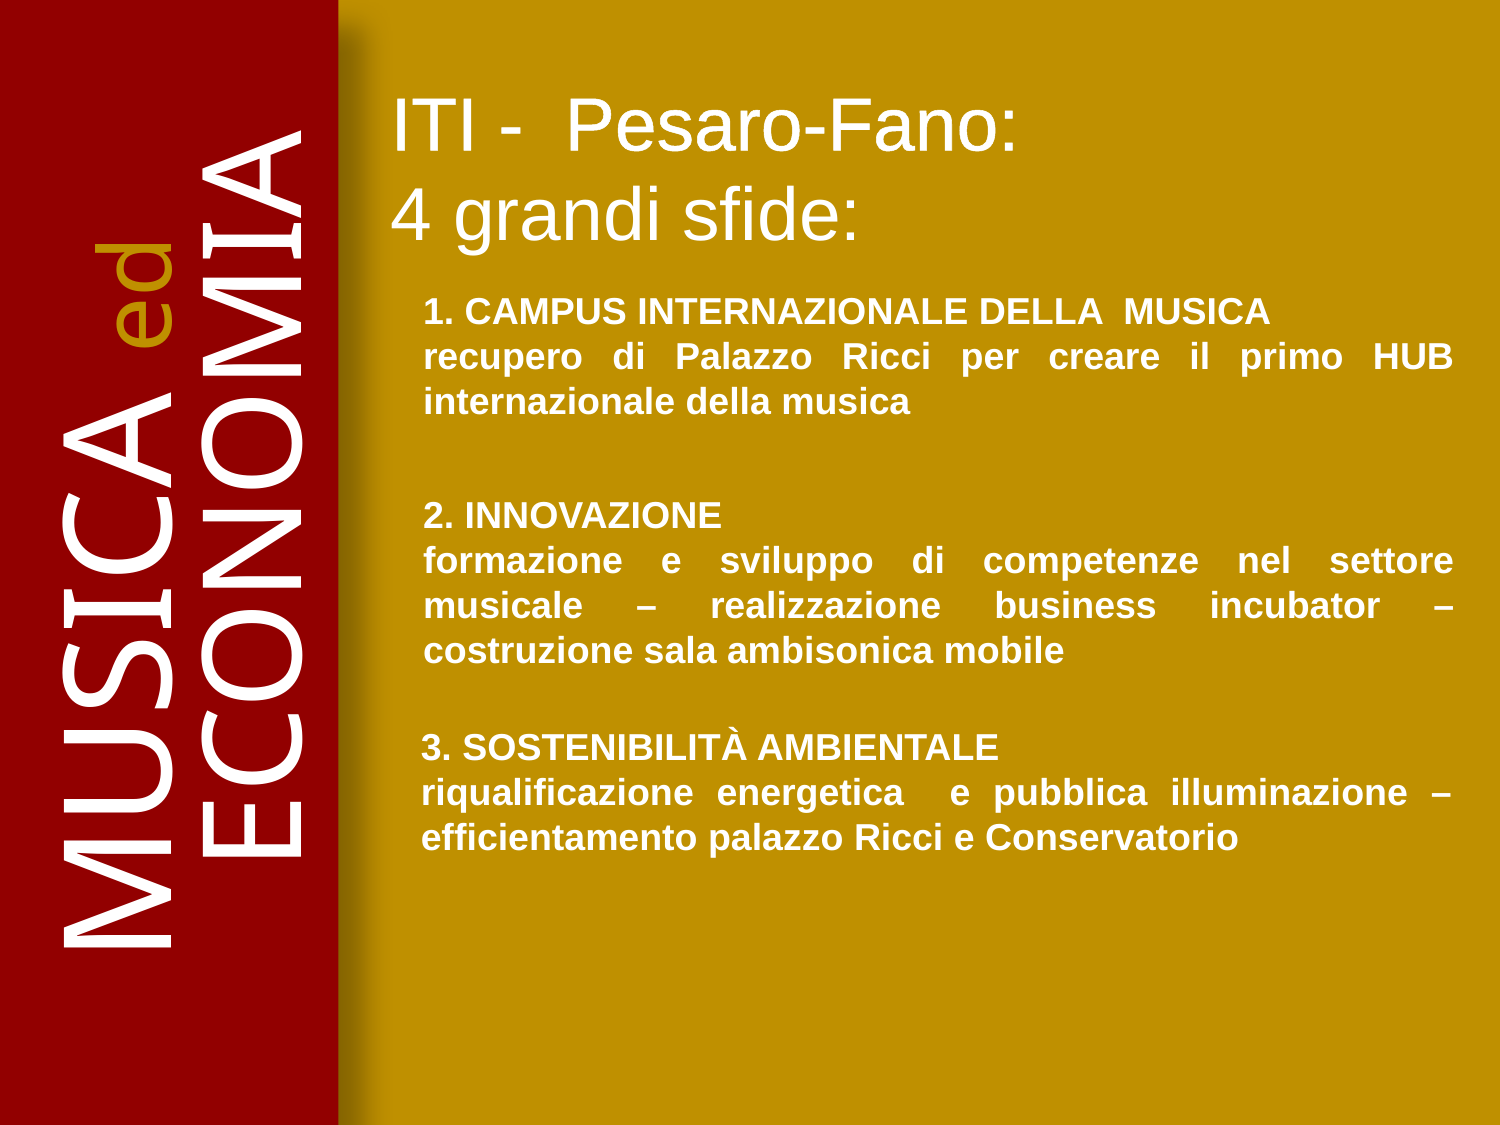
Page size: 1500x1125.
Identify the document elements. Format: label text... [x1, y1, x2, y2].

text_box 1. CAMPUS INTERNAZIONALE DELLA MUSICA recupero di Palazzo Ricci per creare il primo HUB internazionale della musica [408, 279, 1470, 430]
text_box MUSICA ed [14, 220, 209, 977]
text_box ECONOMIA [156, 115, 337, 885]
text_box 2. INNOVAZIONE formazione e sviluppo di competenze nel settore musicale – realizzazione business incubator – costruzione sala ambisonica mobile [408, 483, 1470, 679]
text_box 3. SOSTENIBILITÀ AMBIENTALE riqualificazione energetica e pubblica illuminazione – efficientamento palazzo Ricci e Conservatorio [406, 715, 1468, 866]
text_box ITI - Pesaro-Fano: 4 grandi sfide: [375, 23, 1468, 263]
text_box [0, 0, 339, 1125]
